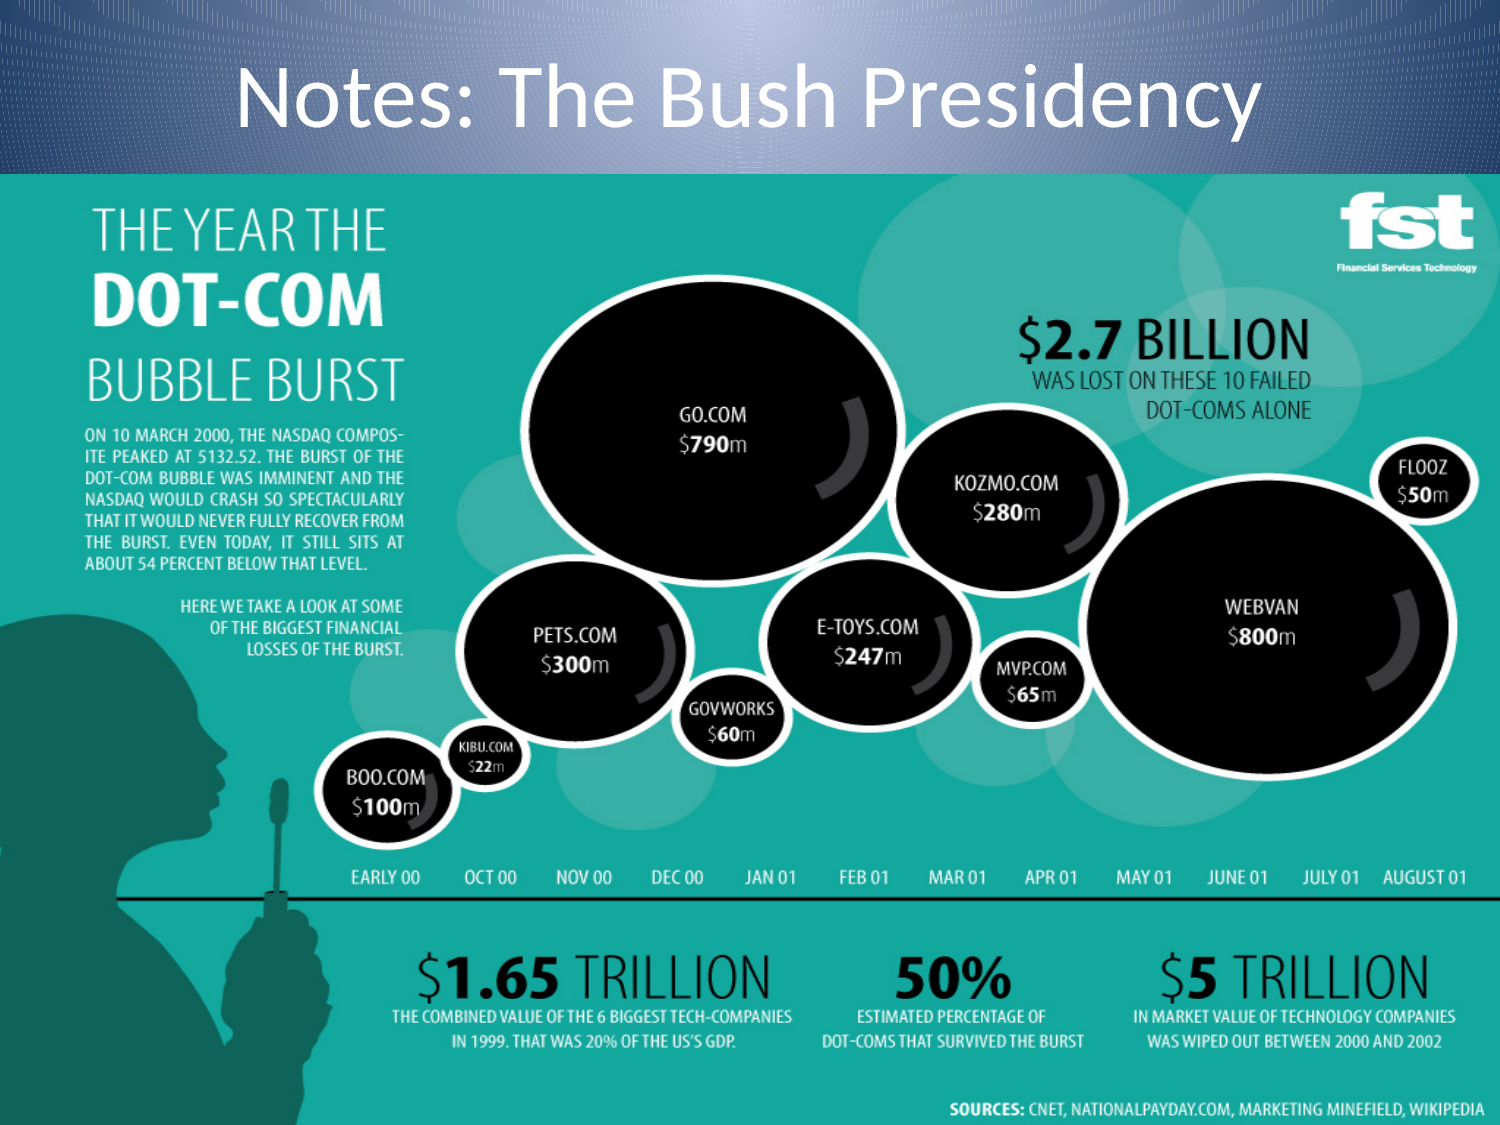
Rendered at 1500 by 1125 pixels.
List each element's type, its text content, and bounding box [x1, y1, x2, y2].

title Notes: The Bush Presidency [0, 6, 1500, 174]
picture [0, 174, 1500, 1125]
